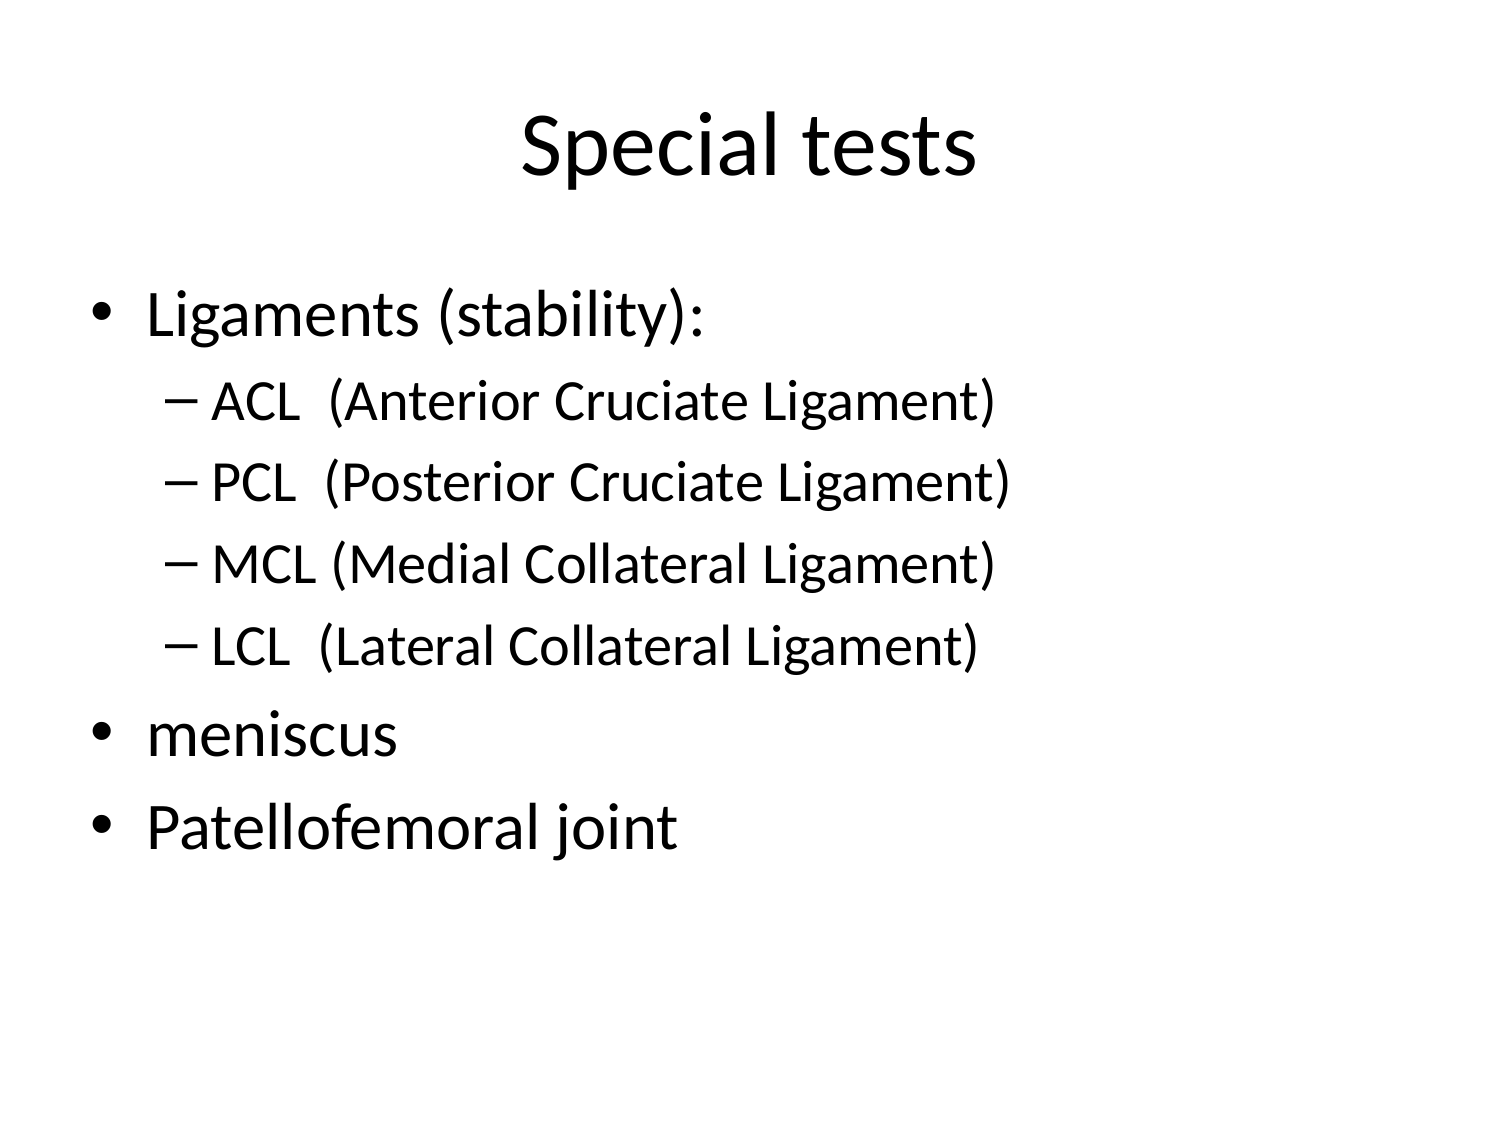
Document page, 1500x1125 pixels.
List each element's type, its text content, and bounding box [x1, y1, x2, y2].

list Ligaments (stability): ACL (Anterior Cruciate Ligament) PCL (Posterior Cruciate Ligament) MCL (Medial Collateral Ligament) LCL (Lateral Collateral Ligament) meniscus Patellofemoral joint [75, 262, 1425, 1005]
title Special tests [75, 45, 1425, 233]
